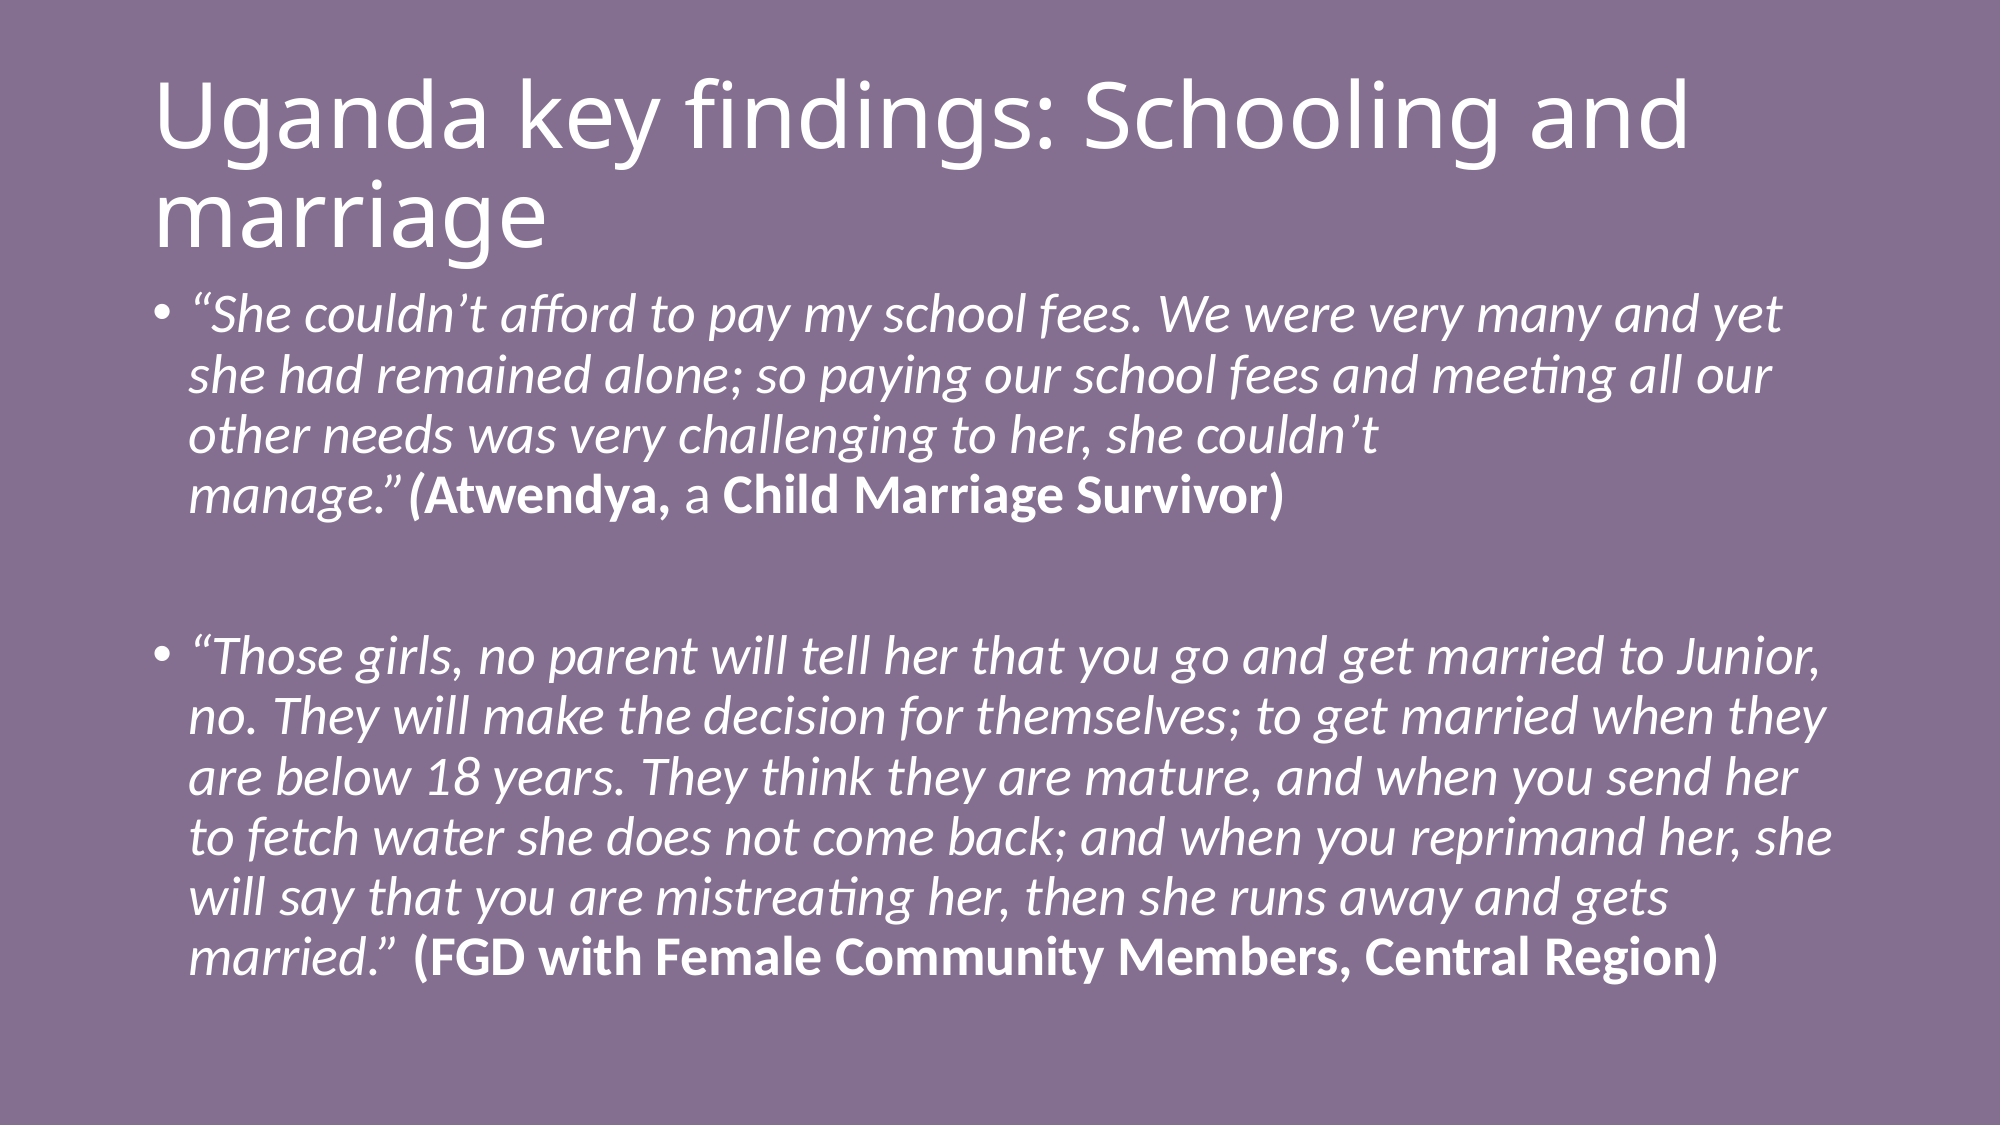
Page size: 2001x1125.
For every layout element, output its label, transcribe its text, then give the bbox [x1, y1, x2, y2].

list “She couldn’t afford to pay my school fees. We were very many and yet she had remained alone; so paying our school fees and meeting all our other needs was very challenging to her, she couldn’t manage.”(Atwendya, a Child Marriage Survivor) “Those girls, no parent will tell her that you go and get married to Junior, no. They will make the decision for themselves; to get married when they are below 18 years. They think they are mature, and when you send her to fetch water she does not come back; and when you reprimand her, she will say that you are mistreating her, then she runs away and gets married.” (FGD with Female Community Members, Central Region) [137, 277, 1863, 1014]
title Uganda key findings: Schooling and marriage [137, 59, 1863, 277]
